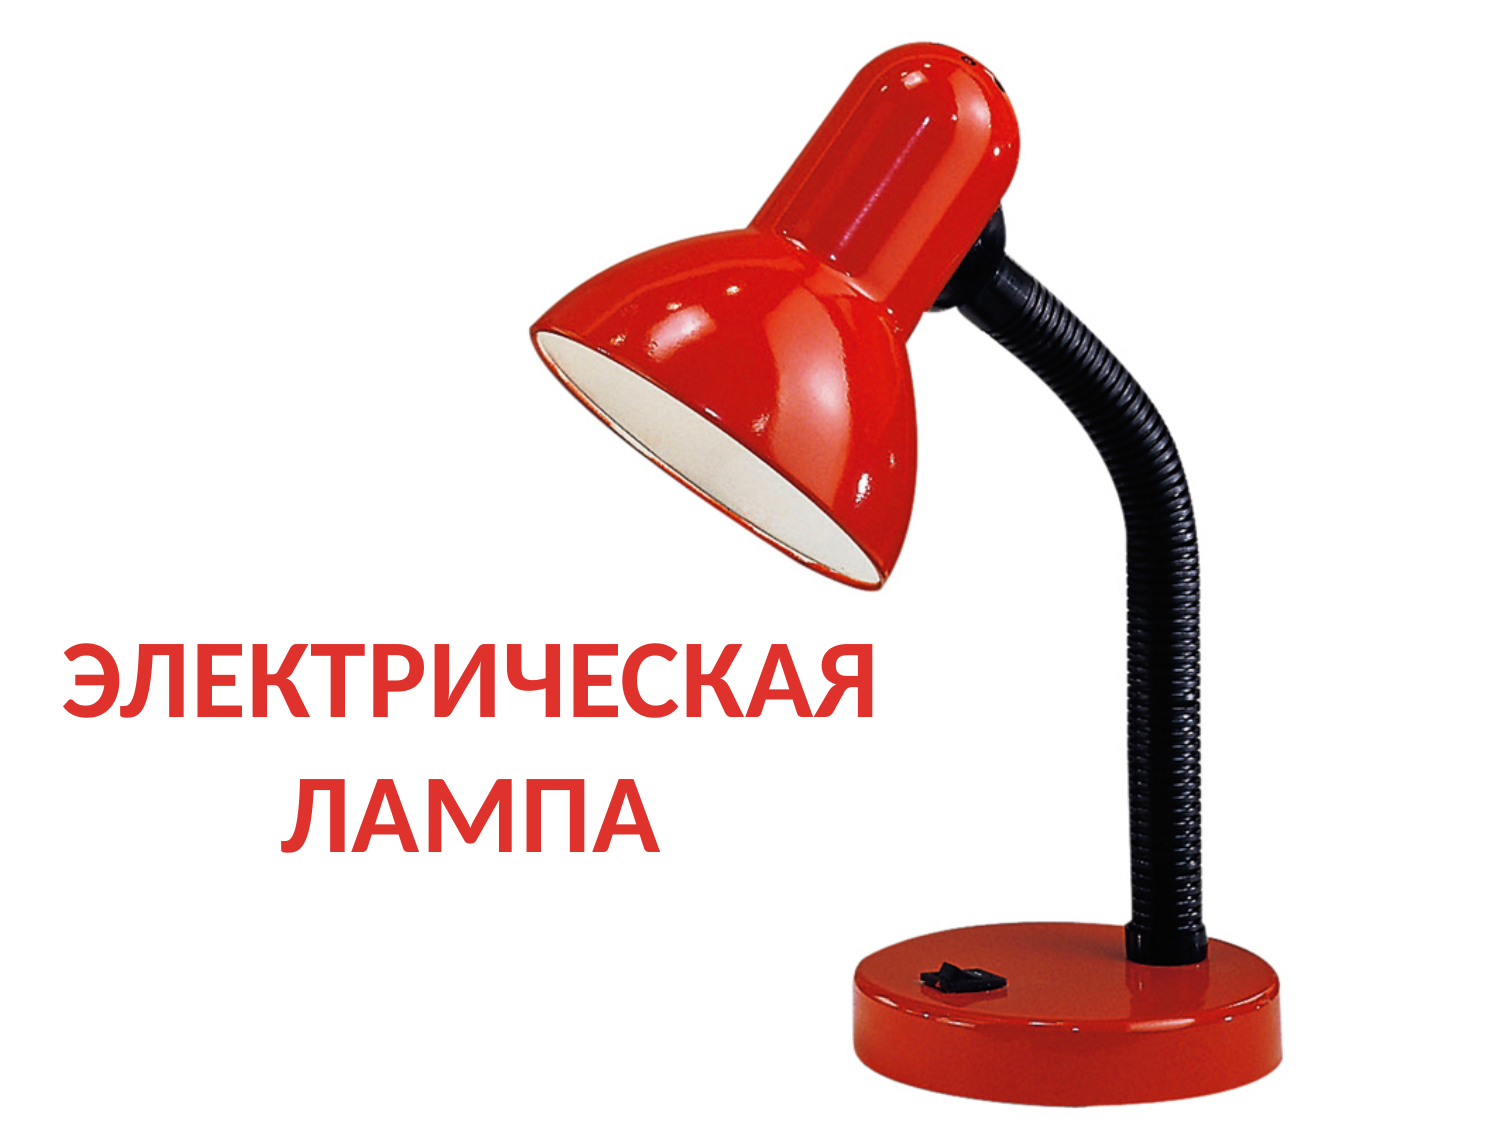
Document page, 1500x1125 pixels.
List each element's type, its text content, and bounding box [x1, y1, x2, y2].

text_box ЭЛЕКТРИЧЕСКАЯ ЛАМПА [46, 597, 354, 883]
picture [359, 20, 1465, 1125]
